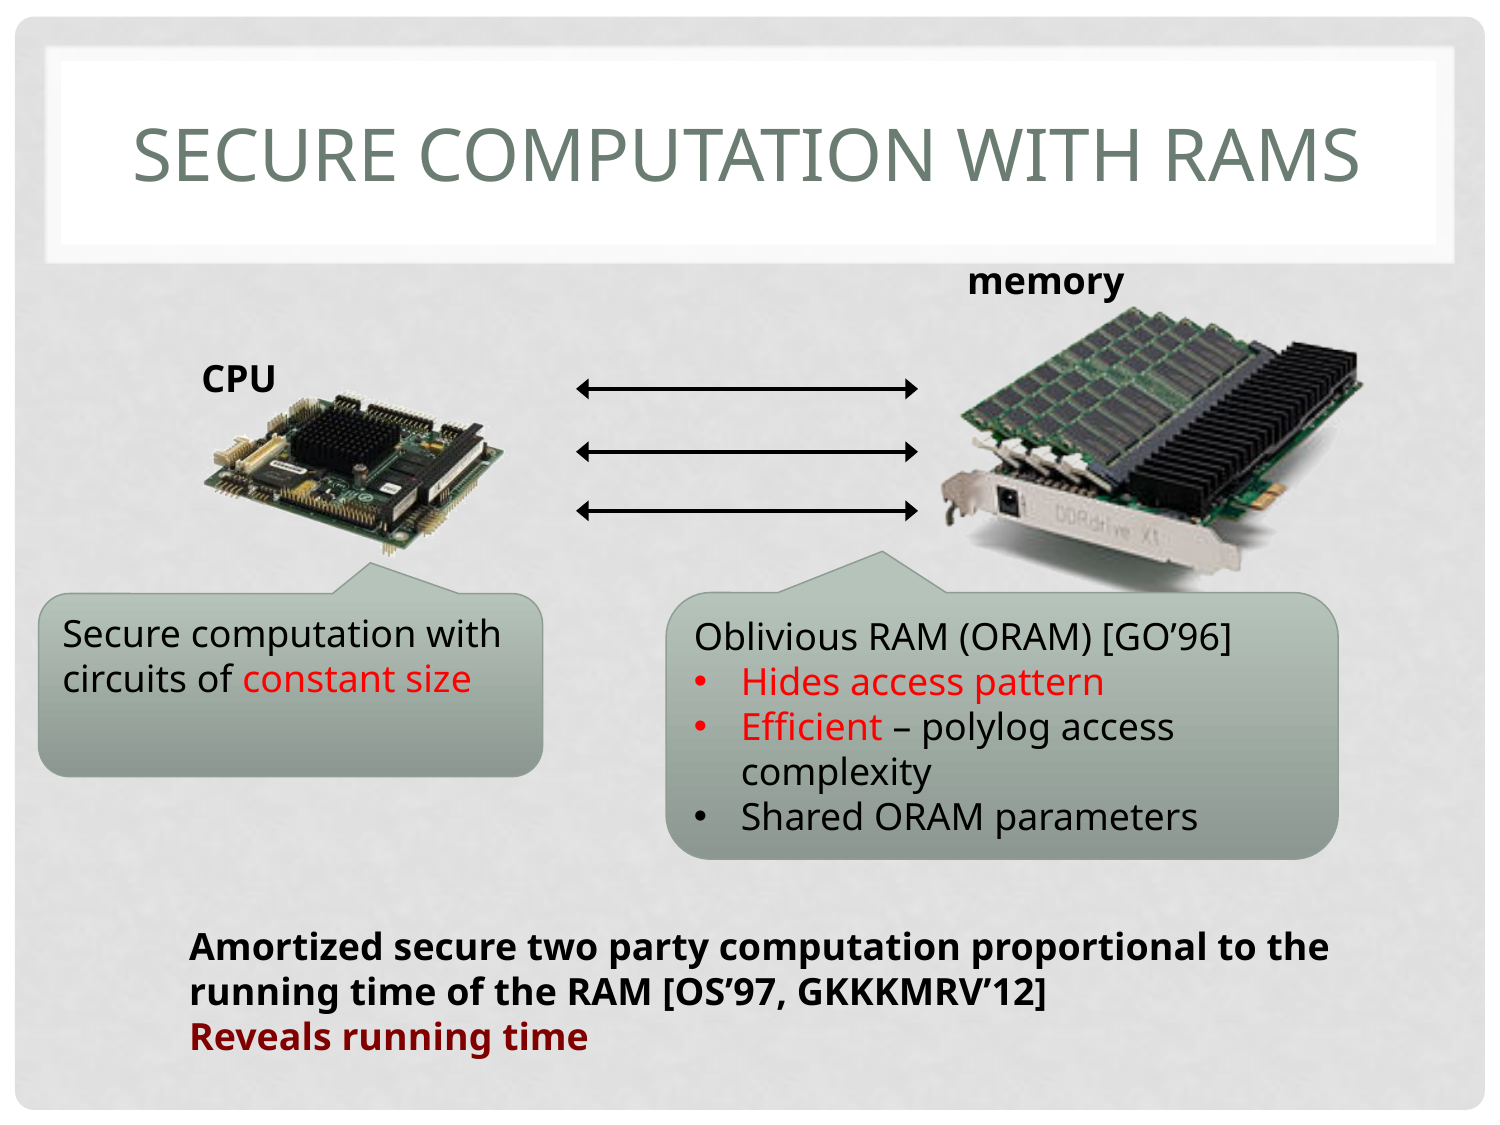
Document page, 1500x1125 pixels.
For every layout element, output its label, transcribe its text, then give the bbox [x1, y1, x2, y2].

text_box Oblivious RAM (ORAM) [GO’96] Hides access pattern Efficient – polylog access complexity Shared ORAM parameters [665, 550, 1339, 860]
picture [186, 347, 514, 593]
text_box Amortized secure two party computation proportional to the running time of the RAM [OS’97, GKKKMRV’12] Reveals running time [174, 915, 1412, 1111]
picture [889, 279, 1410, 628]
title Secure computation with RAMS [69, 66, 1425, 238]
text_box Secure computation with circuits of constant size [37, 592, 544, 778]
text_box memory [952, 249, 1146, 279]
